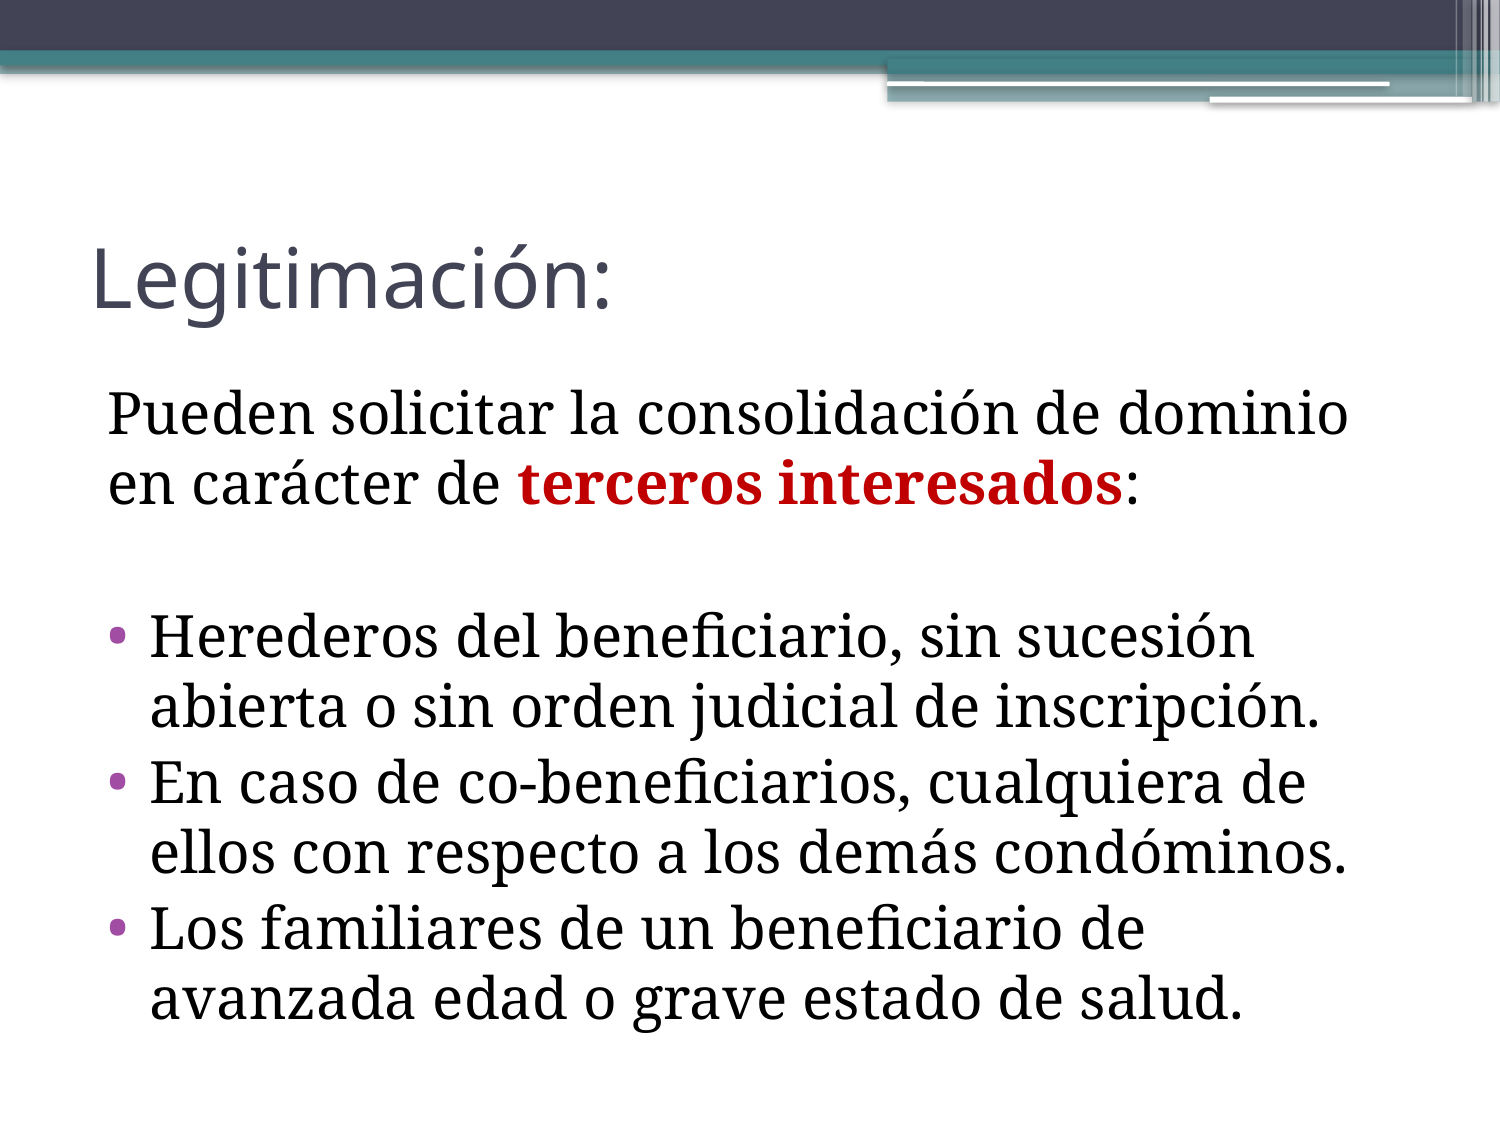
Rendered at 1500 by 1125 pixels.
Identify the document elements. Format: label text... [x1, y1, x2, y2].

list Pueden solicitar la consolidación de dominio en carácter de terceros interesados: Herederos del beneficiario, sin sucesión abierta o sin orden judicial de inscripción. En caso de co-beneficiarios, cualquiera de ellos con respecto a los demás condóminos. Los familiares de un beneficiario de avanzada edad o grave estado de salud. [75, 368, 1425, 1079]
title Legitimación: [75, 187, 1425, 363]
